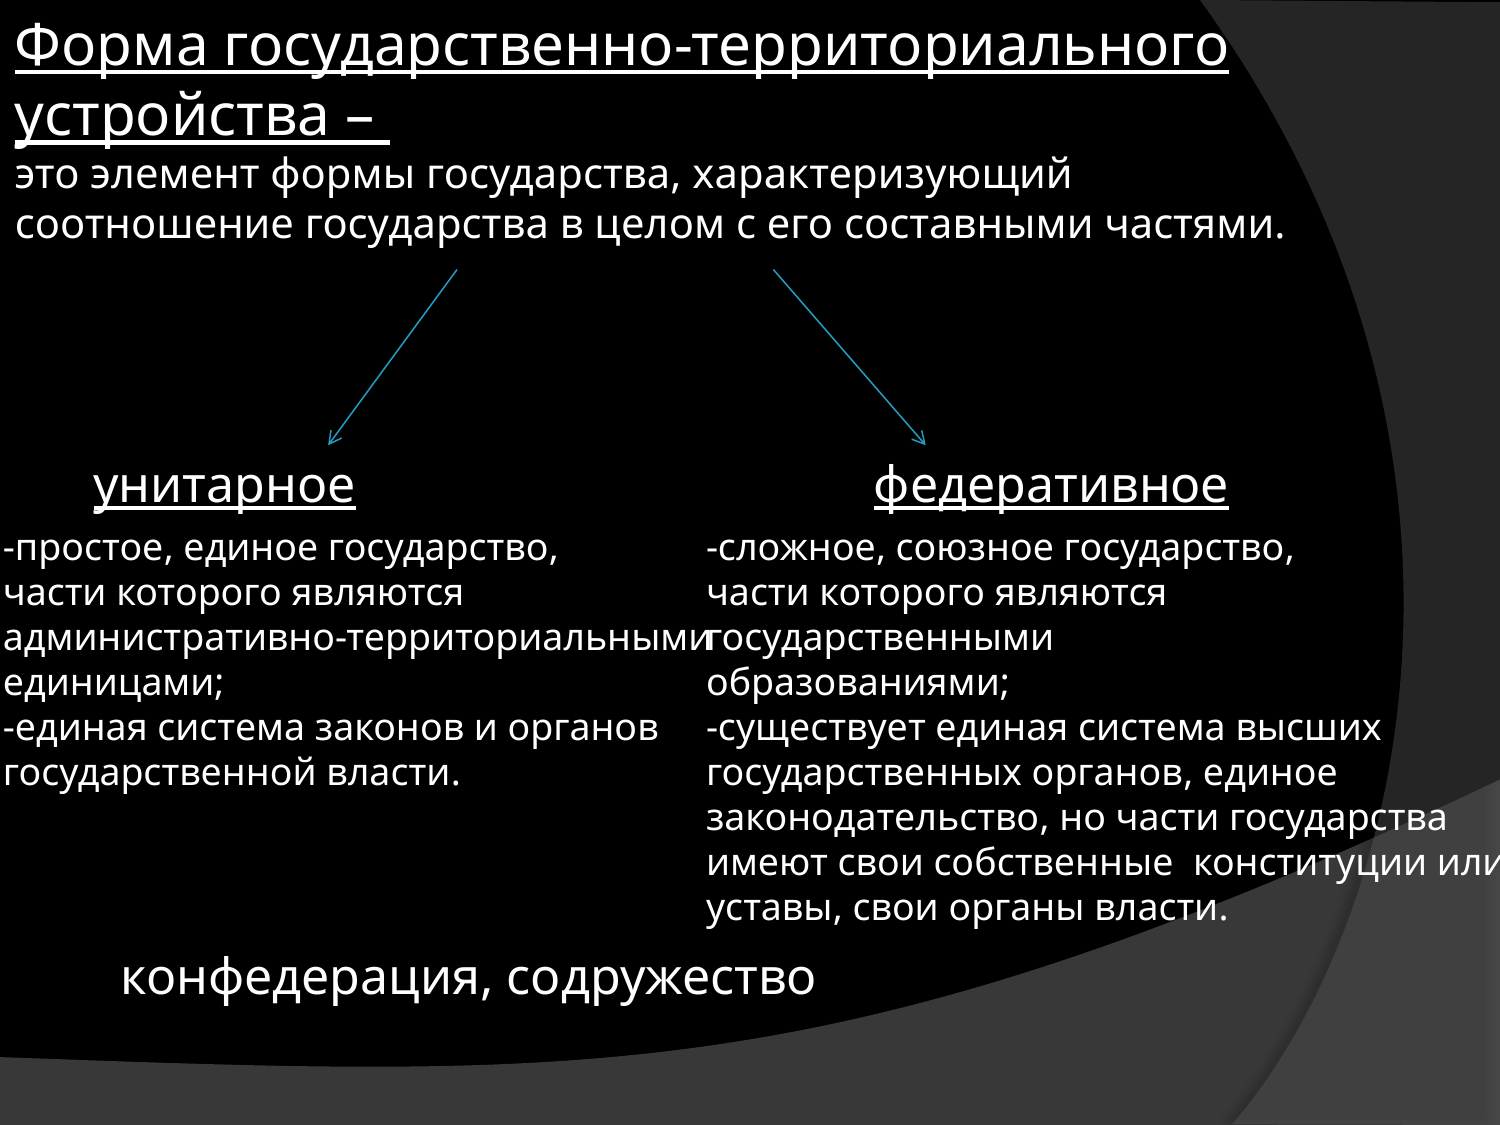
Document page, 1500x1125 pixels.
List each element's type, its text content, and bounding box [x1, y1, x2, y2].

text_box федеративное [859, 445, 1245, 515]
text_box конфедерация, содружество [106, 937, 833, 1013]
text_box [304, 292, 481, 423]
text_box -простое, единое государство, части которого являются административно-территориальными единицами; -единая система законов и органов государственной власти. [0, 515, 691, 801]
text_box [761, 280, 938, 434]
text_box Форма государственно-территориального устройства – это элемент формы государства, характеризующий соотношение государства в целом с его составными частями. [0, 0, 1372, 255]
text_box -сложное, союзное государство, части которого являются государственными образованиями; -существует единая система высших государственных органов, единое законодательство, но части государства имеют свои собственные конституции или уставы, свои органы власти. [691, 515, 1500, 936]
text_box унитарное [78, 445, 371, 515]
